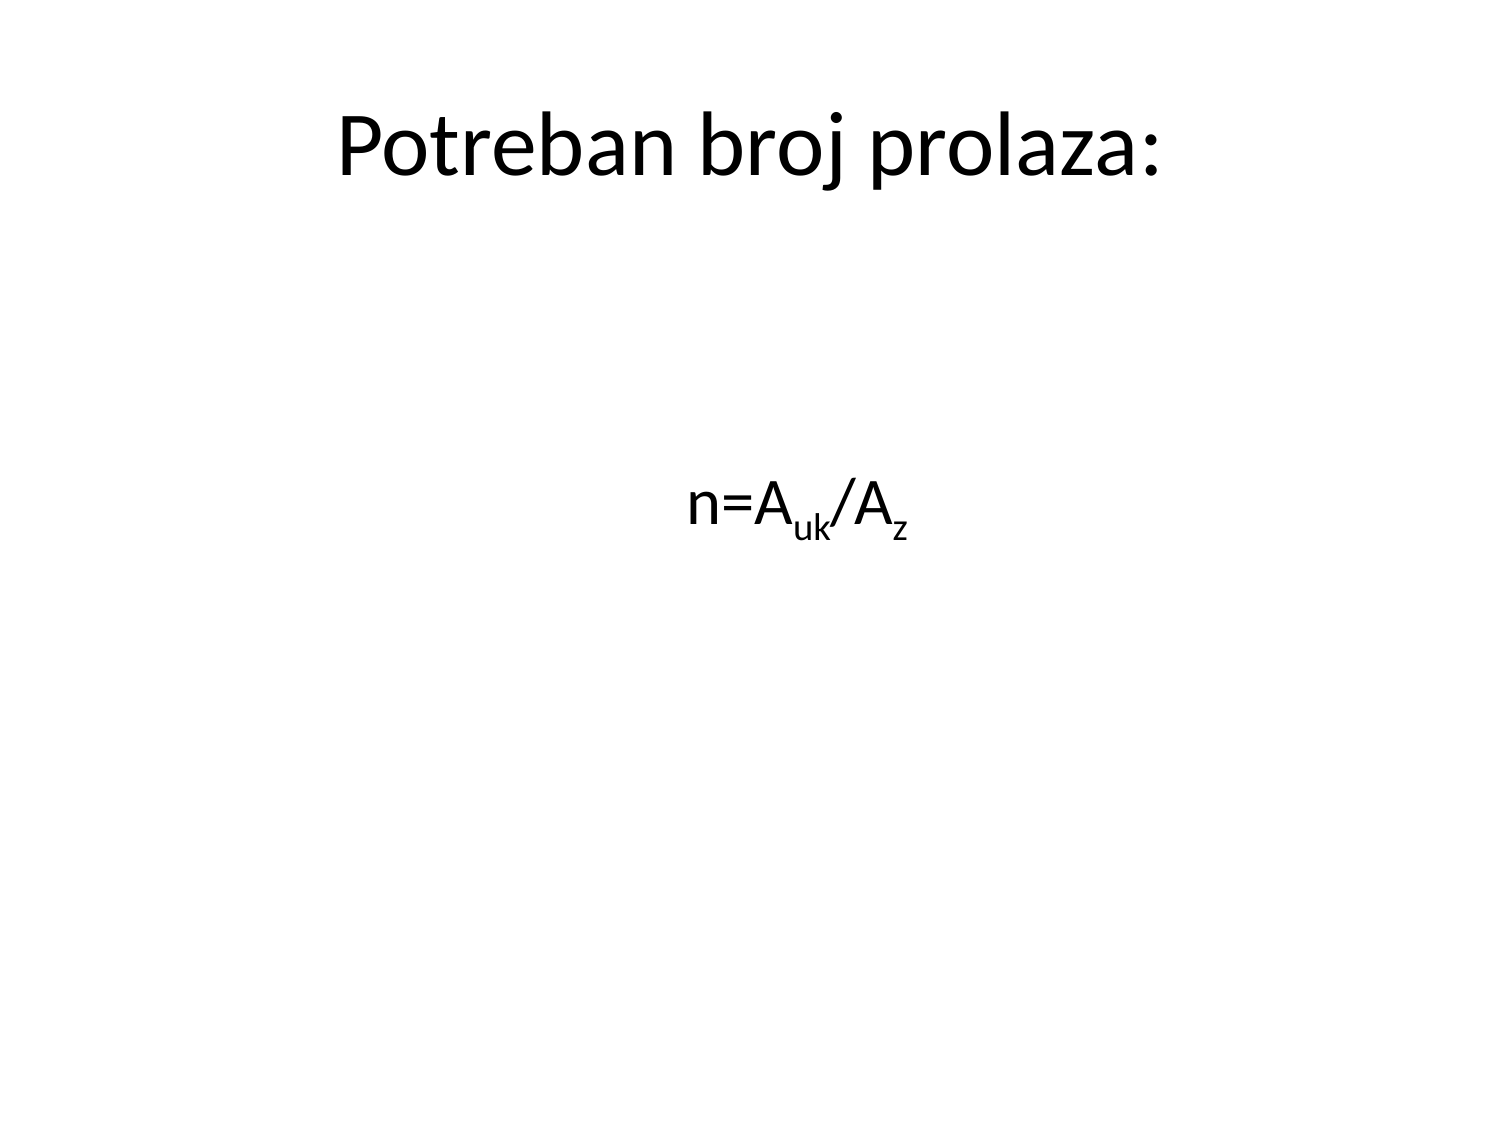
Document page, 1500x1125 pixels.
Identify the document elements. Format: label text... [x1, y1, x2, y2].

title Potreban broj prolaza: [75, 45, 1425, 233]
list n=Auk/Az [75, 450, 1425, 1005]
